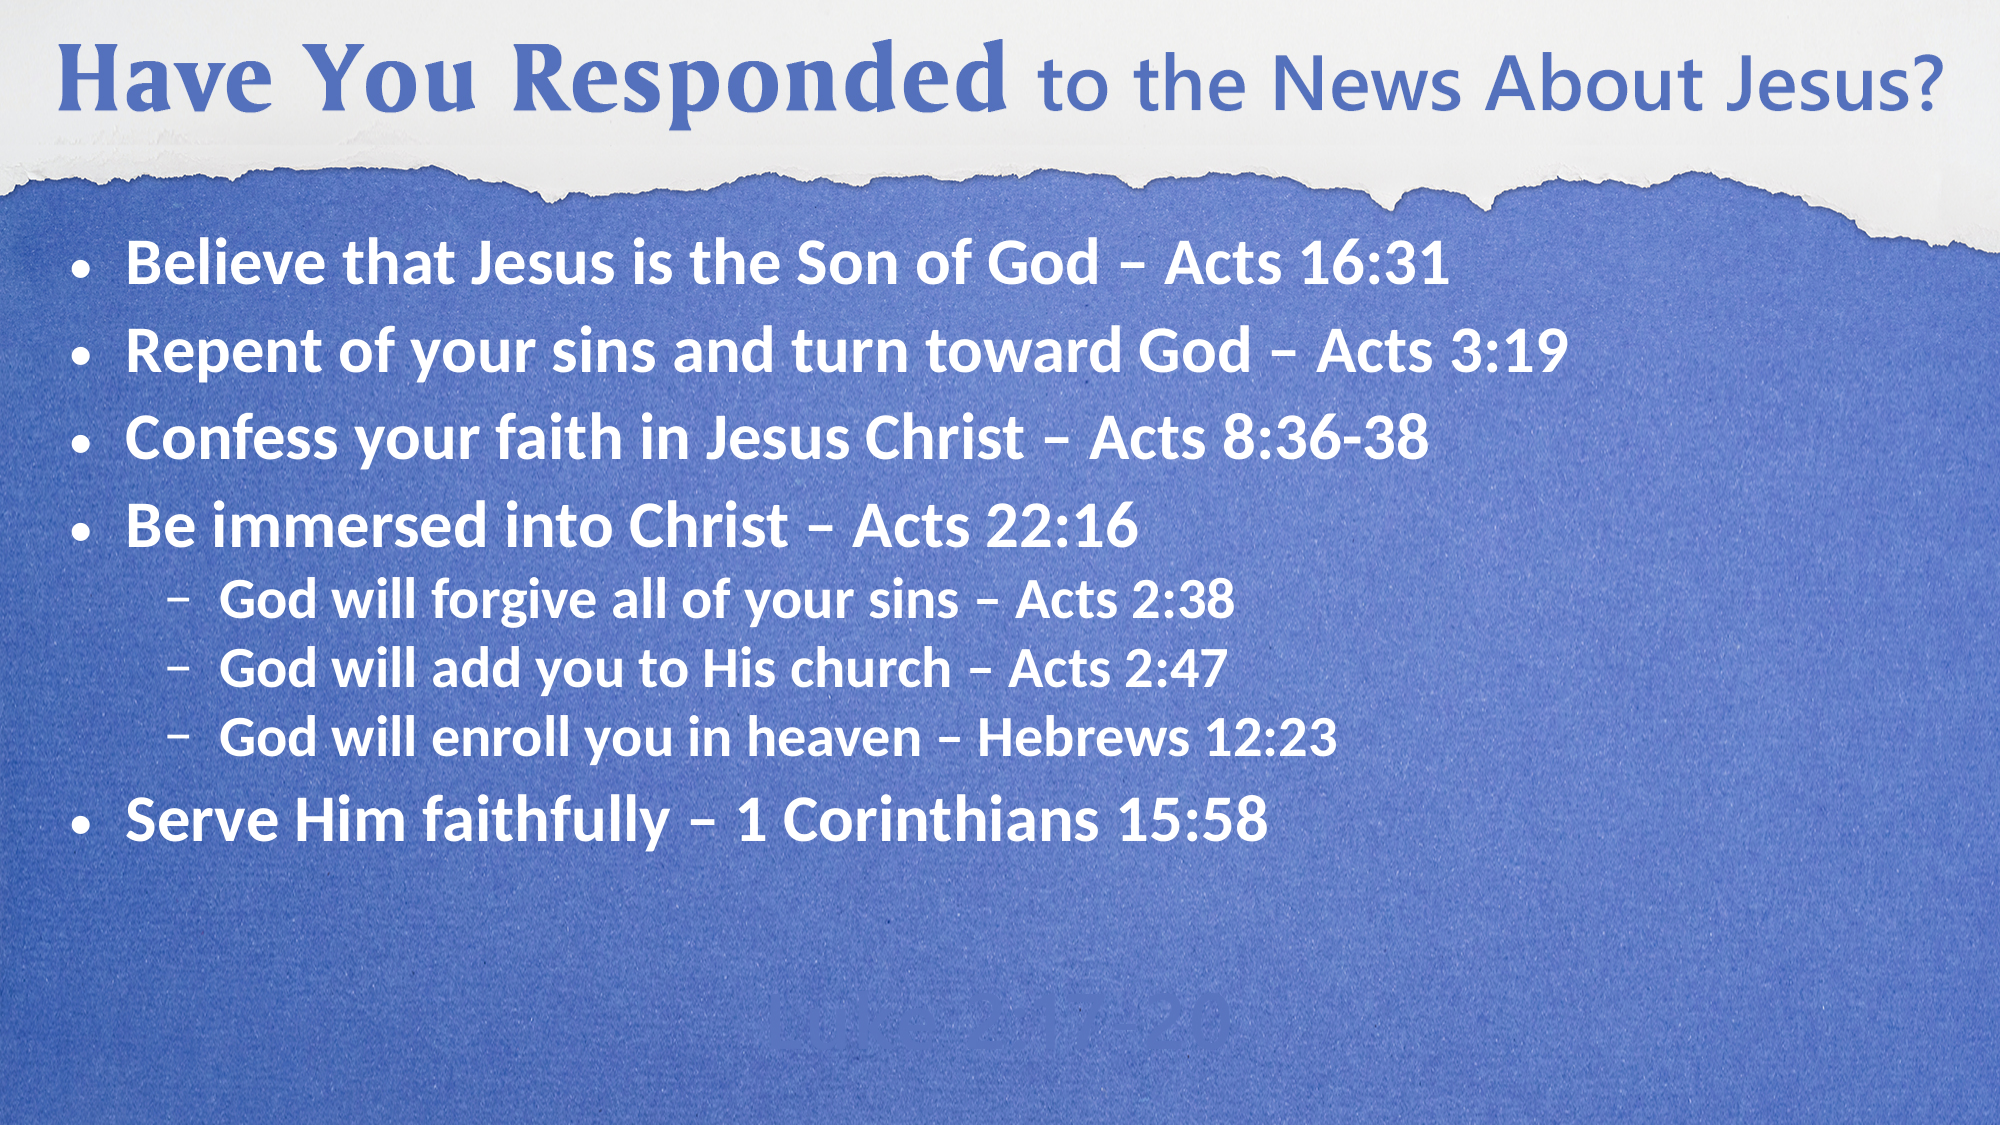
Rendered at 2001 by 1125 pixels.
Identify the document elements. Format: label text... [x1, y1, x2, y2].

list Believe that Jesus is the Son of God – Acts 16:31 Repent of your sins and turn toward God – Acts 3:19 Confess your faith in Jesus Christ – Acts 8:36-38 Be immersed into Christ – Acts 22:16 God will forgive all of your sins – Acts 2:38 God will add you to His church – Acts 2:47 God will enroll you in heaven – Hebrews 12:23 Serve Him faithfully – 1 Corinthians 15:58 [54, 227, 1981, 1125]
picture [0, 0, 2000, 1125]
